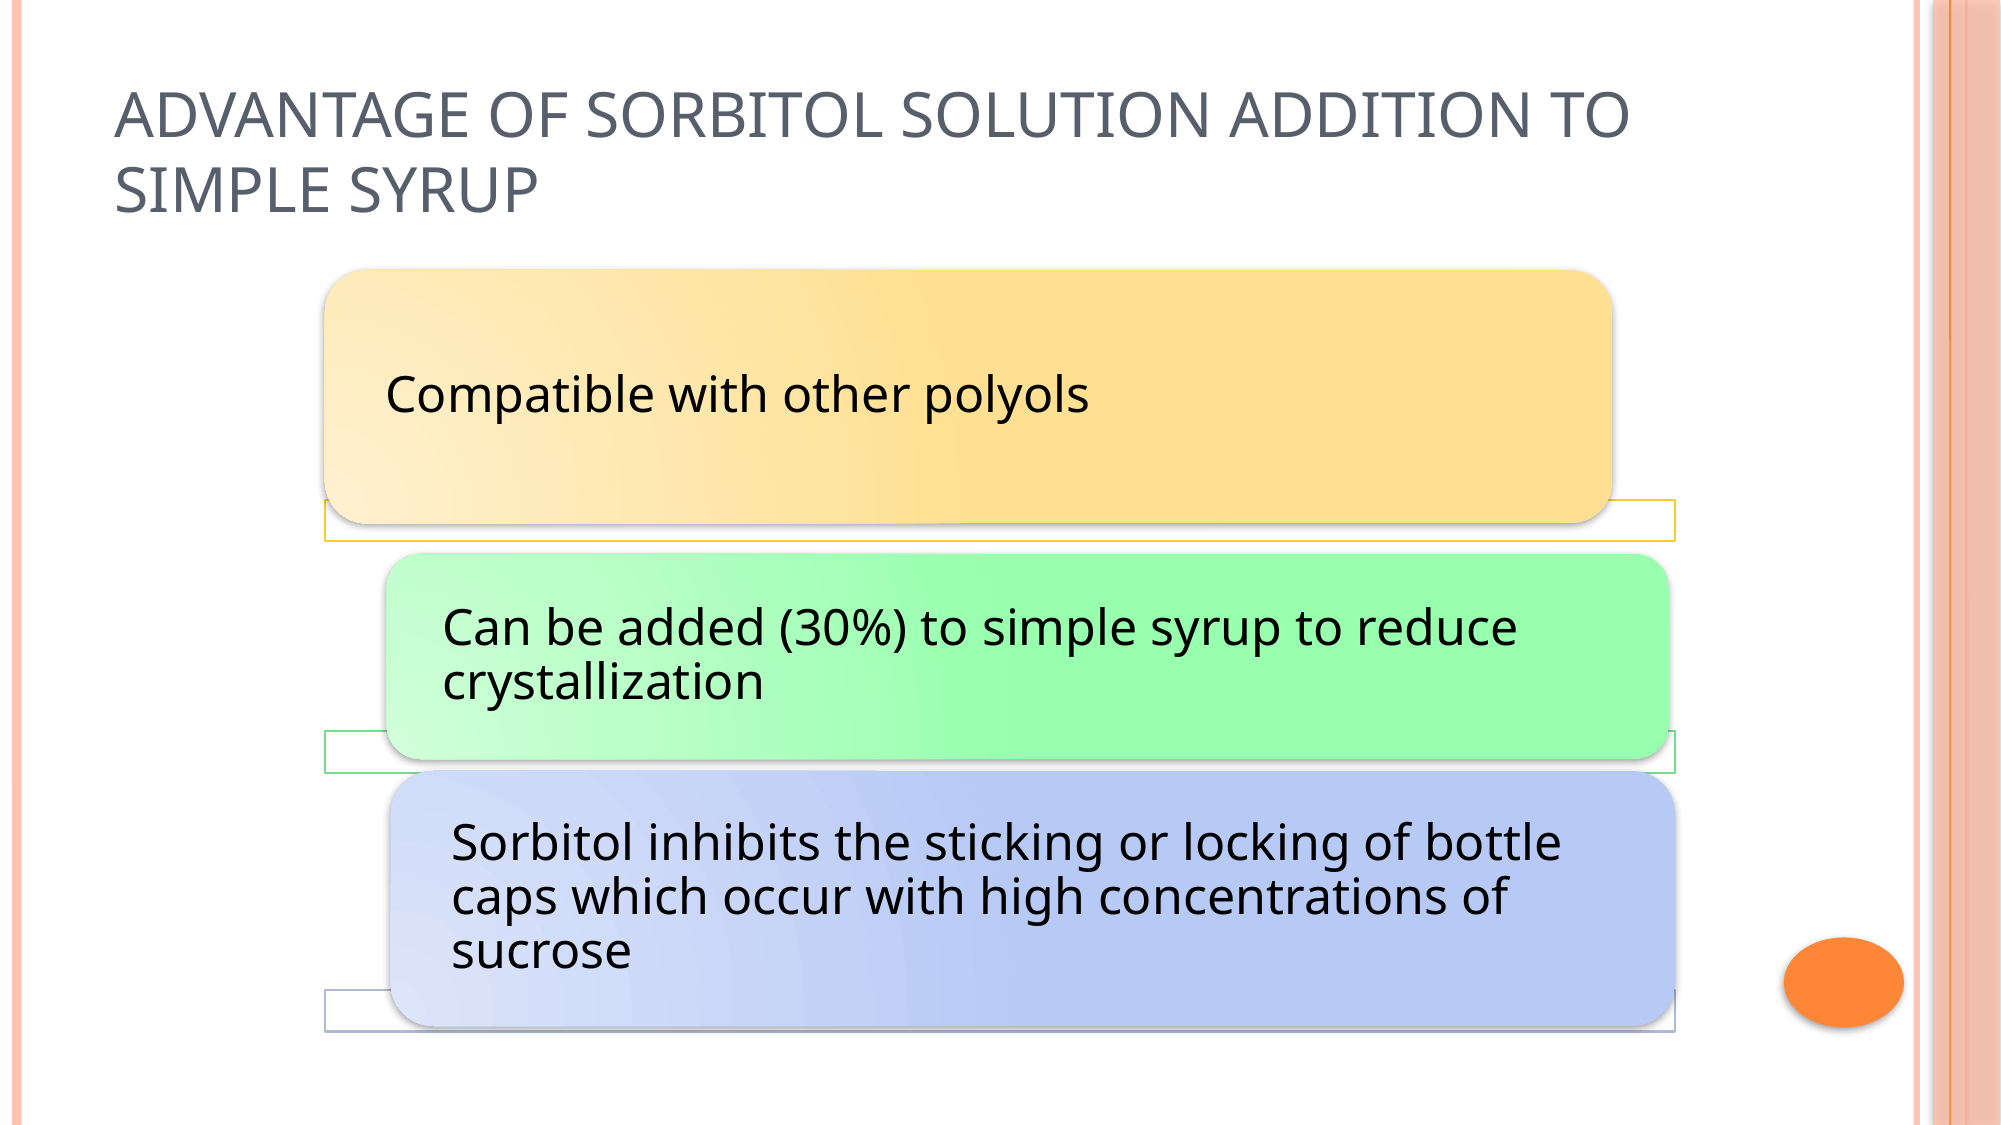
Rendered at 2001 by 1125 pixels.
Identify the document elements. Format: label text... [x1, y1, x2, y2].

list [324, 261, 1676, 1063]
title Advantage of sorbitol solution addition to simple syrup [99, 45, 1734, 233]
